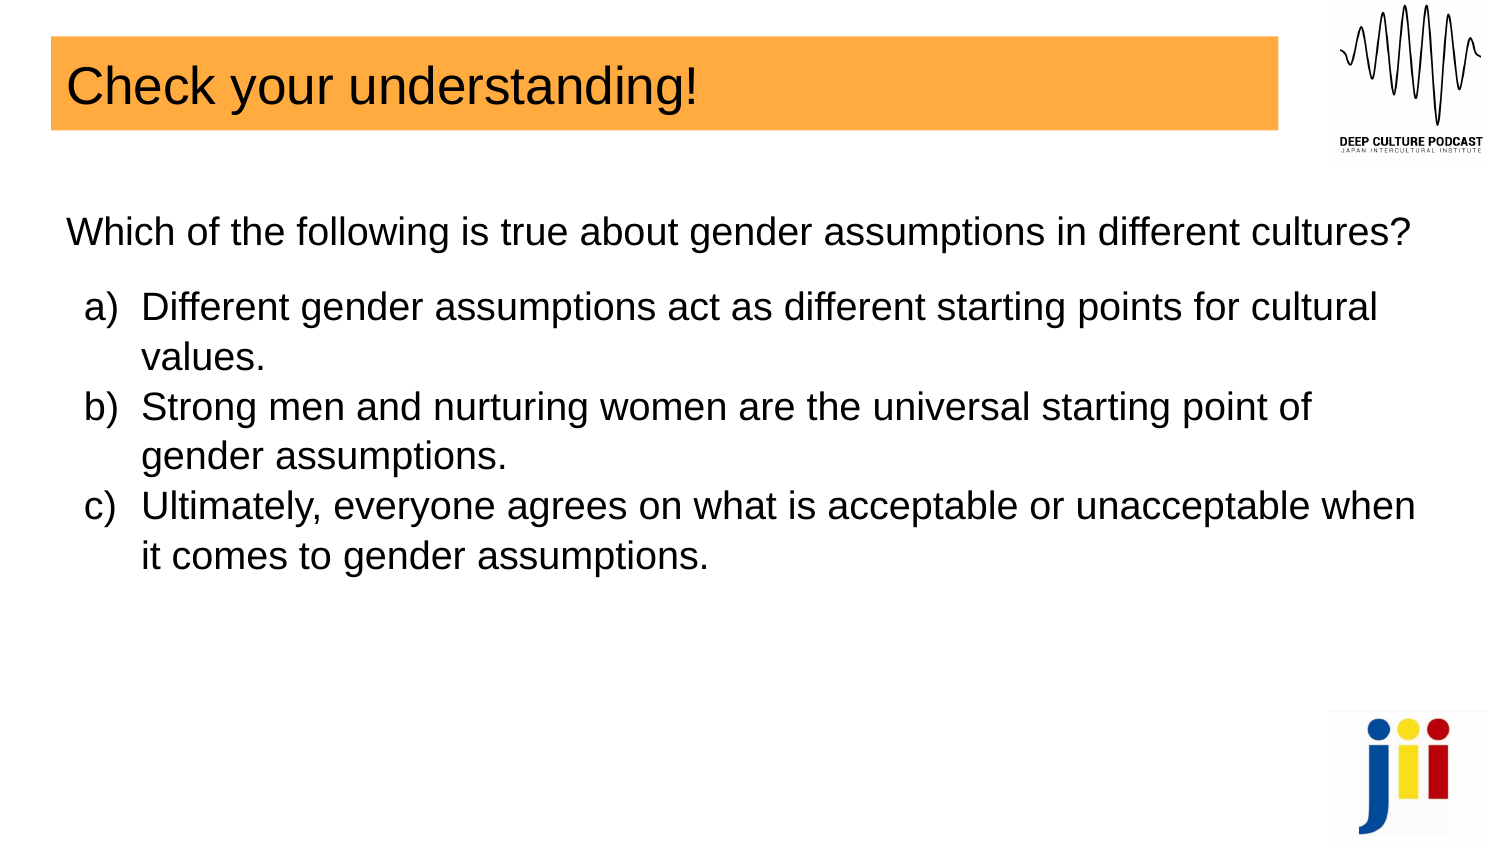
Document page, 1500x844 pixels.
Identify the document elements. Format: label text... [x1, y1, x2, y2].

title Check your understanding! [51, 36, 1279, 131]
picture [1329, 710, 1487, 844]
list Which of the following is true about gender assumptions in different cultures? Different gender assumptions act as different starting points for cultural values. Strong men and nurturing women are the universal starting point of gender assumptions. Ultimately, everyone agrees on what is acceptable or unacceptable when it comes to gender assumptions. [51, 189, 1449, 673]
picture [1329, 0, 1487, 168]
